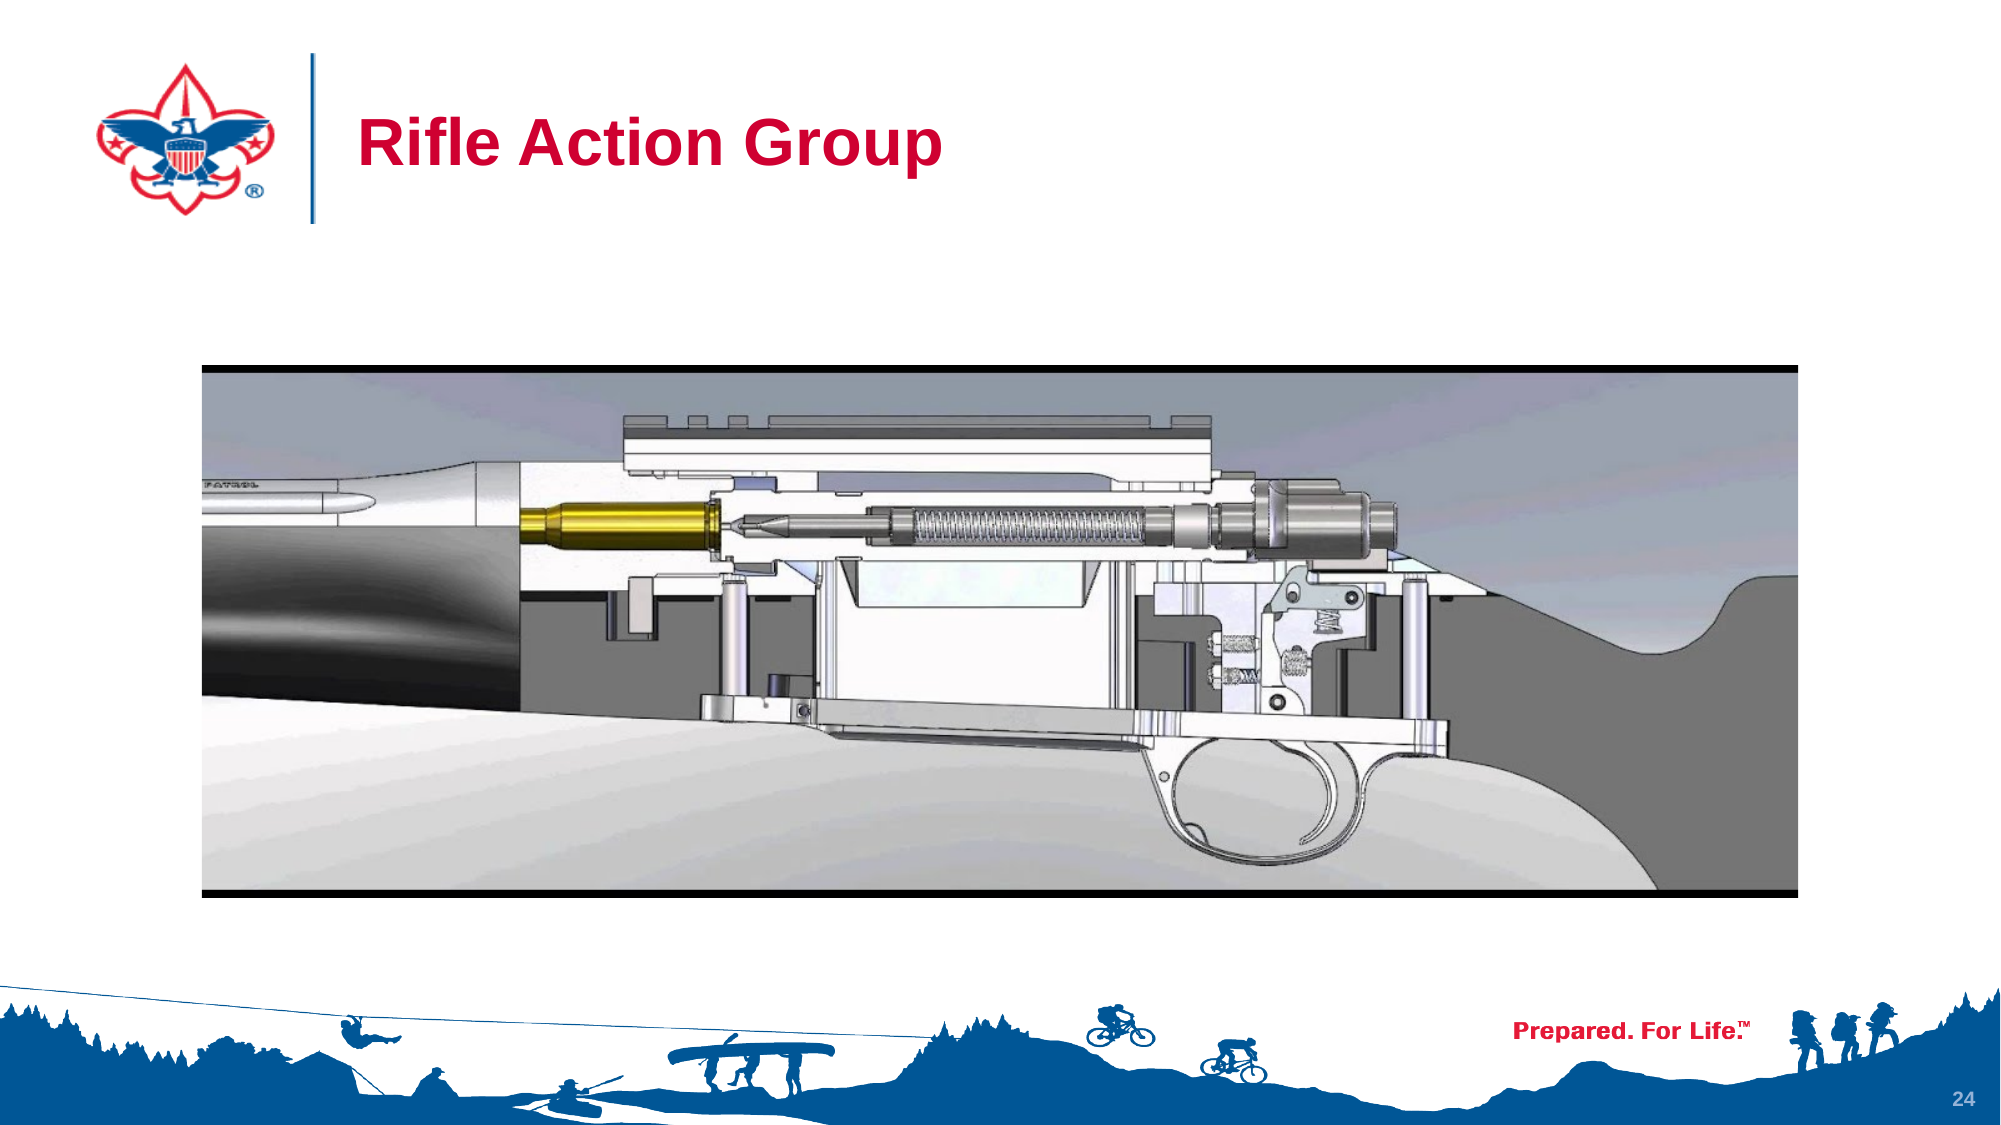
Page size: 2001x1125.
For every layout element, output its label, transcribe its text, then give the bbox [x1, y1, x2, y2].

title Rifle Action Group [342, 45, 1884, 233]
slide_number 24 [1899, 1067, 1991, 1125]
picture [0, 984, 2001, 1125]
picture [201, 365, 1799, 898]
picture [96, 53, 316, 224]
